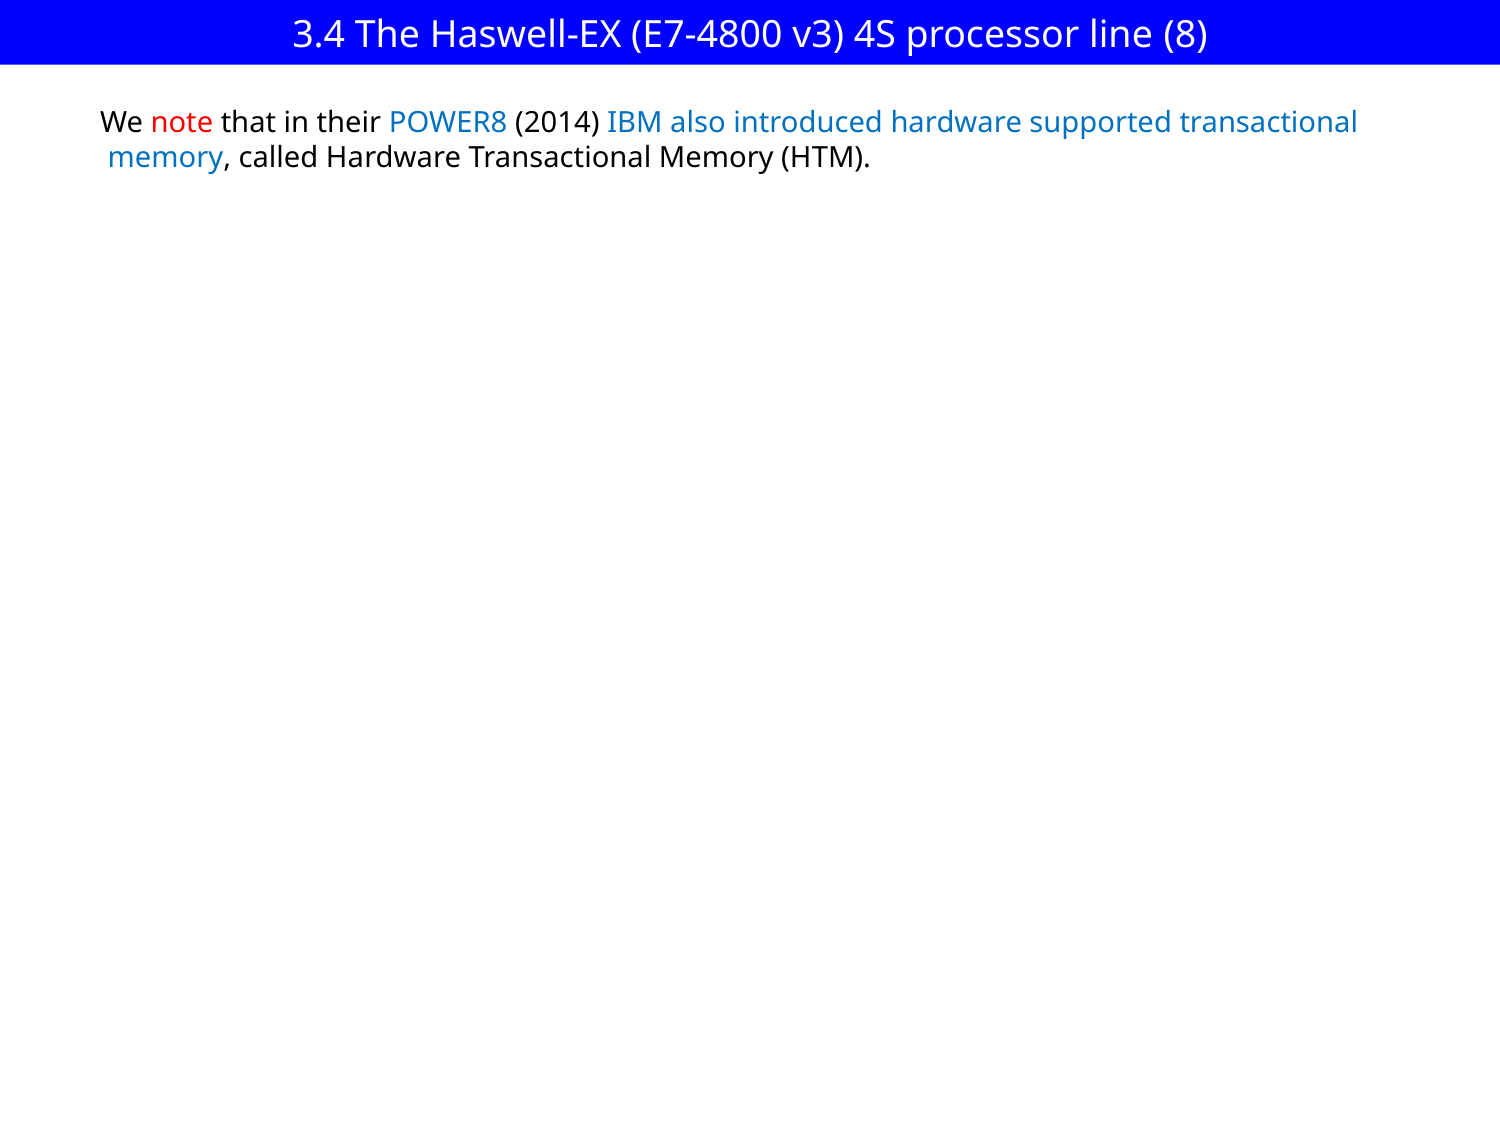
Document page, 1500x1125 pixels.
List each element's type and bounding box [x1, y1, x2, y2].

title [0, 0, 1500, 65]
text_box [85, 95, 1374, 181]
